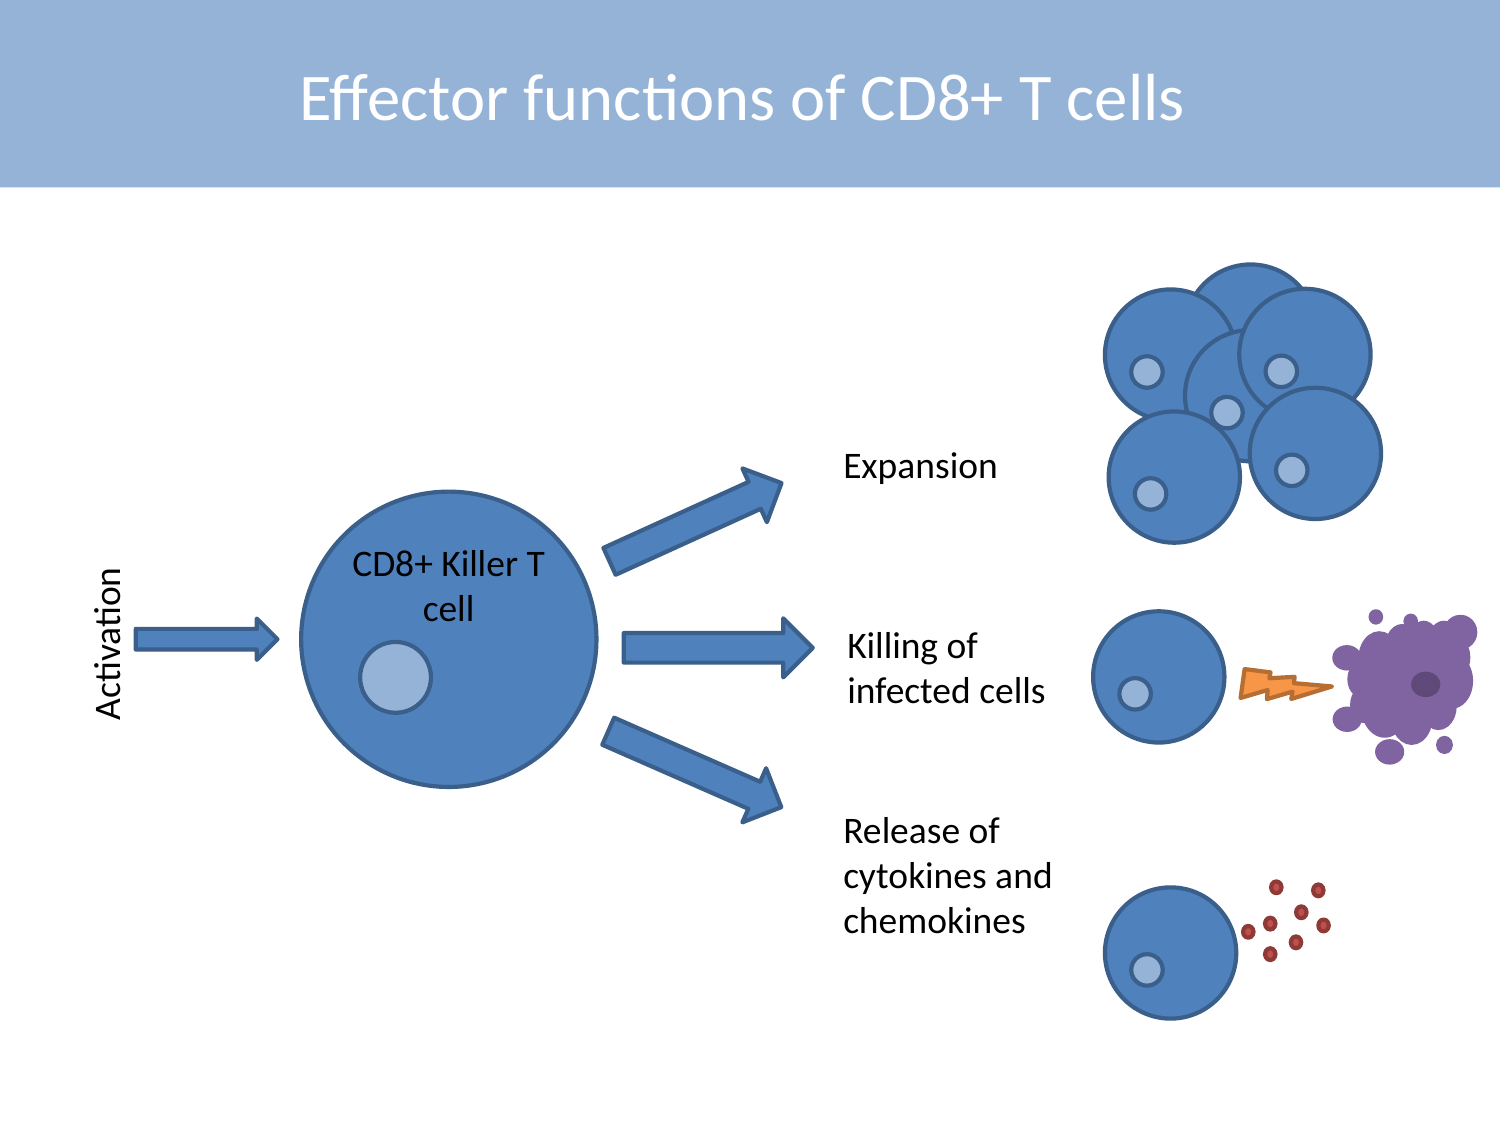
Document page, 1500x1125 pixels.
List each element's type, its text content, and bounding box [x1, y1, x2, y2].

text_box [1092, 611, 1225, 743]
text_box [1238, 667, 1329, 702]
text_box Release of cytokines and chemokines [828, 798, 1073, 949]
text_box Killing of infected cells [832, 613, 1069, 718]
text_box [1104, 887, 1237, 1019]
text_box [602, 466, 784, 577]
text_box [1242, 881, 1329, 961]
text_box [1334, 610, 1476, 763]
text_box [1104, 264, 1382, 543]
text_box Expansion [828, 433, 1073, 494]
text_box [135, 616, 280, 662]
text_box [602, 715, 784, 825]
text_box [621, 616, 815, 680]
title Effector functions of CD8+ T cells [0, 0, 1500, 188]
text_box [300, 491, 597, 788]
text_box Activation [75, 498, 135, 736]
